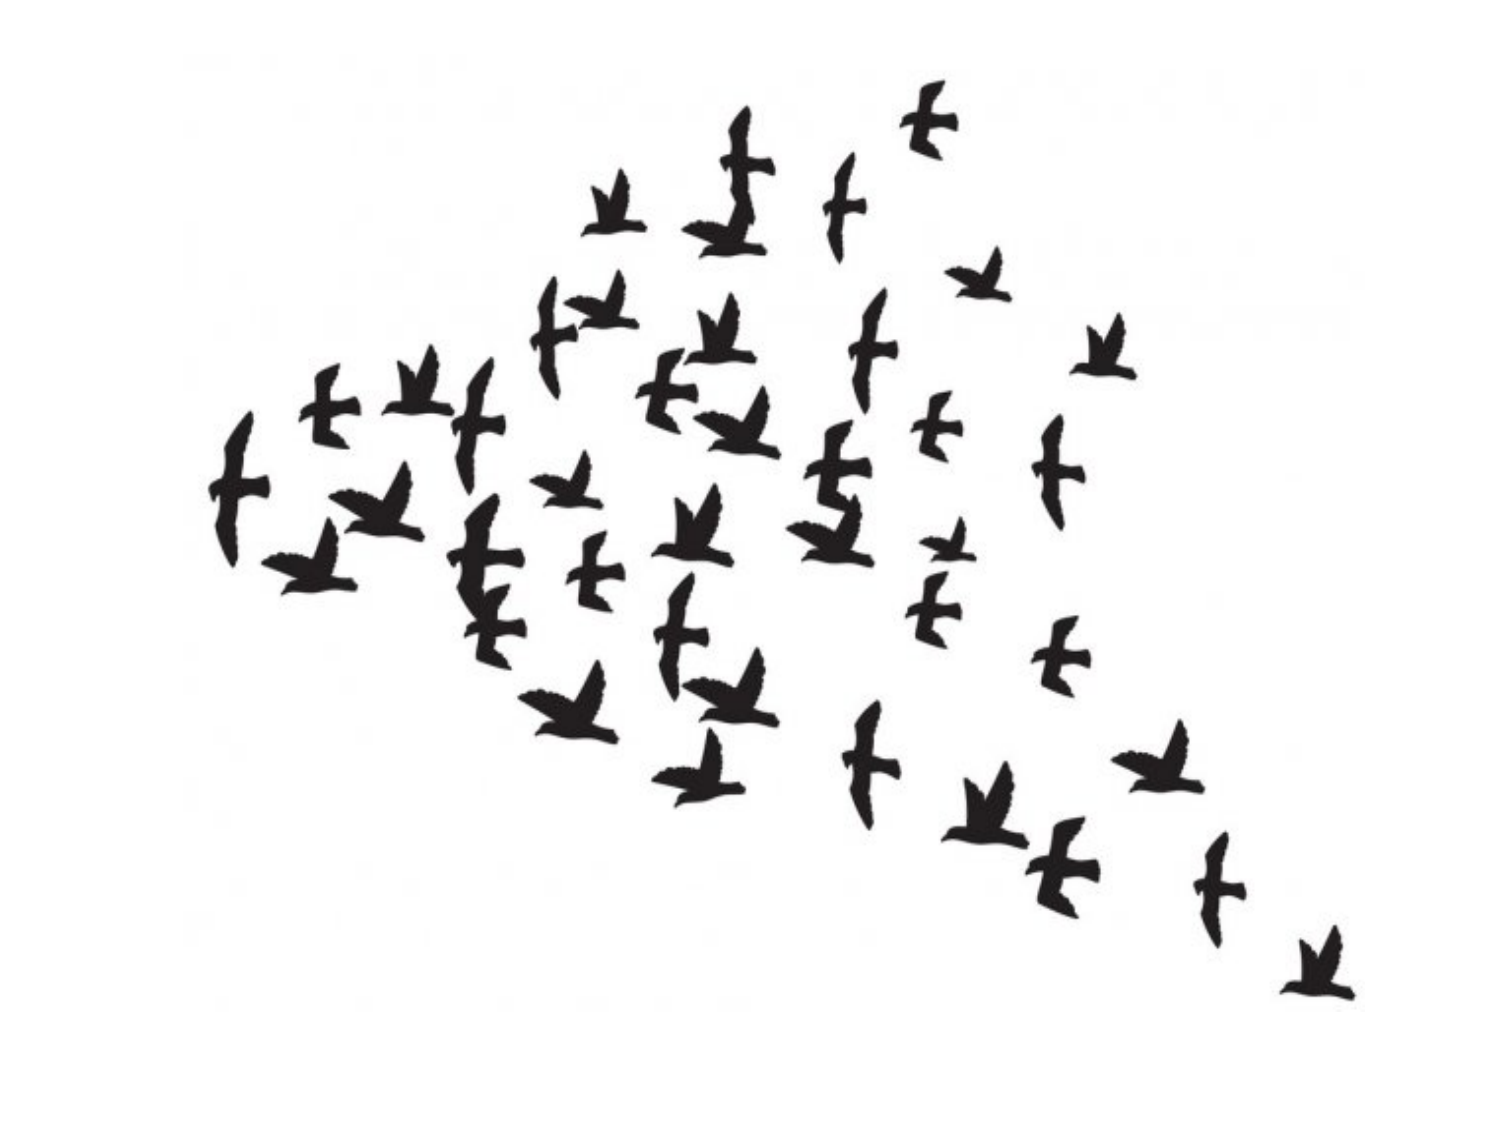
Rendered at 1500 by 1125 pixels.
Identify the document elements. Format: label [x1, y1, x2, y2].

picture [182, 54, 1365, 1012]
